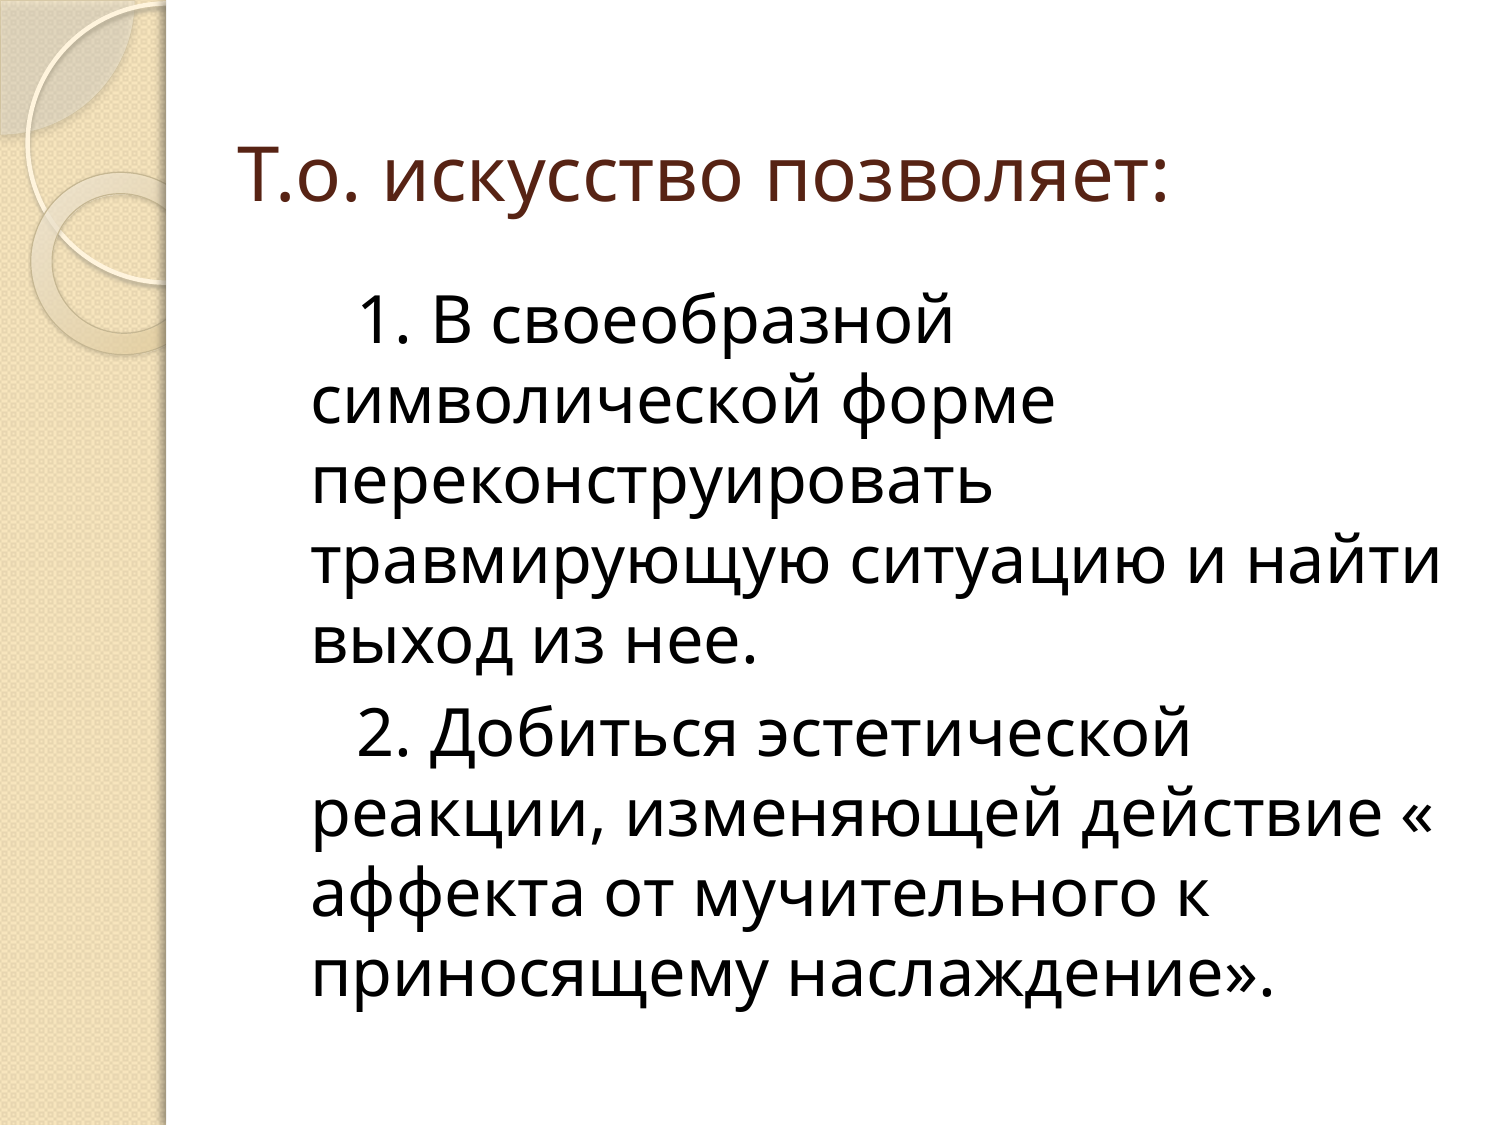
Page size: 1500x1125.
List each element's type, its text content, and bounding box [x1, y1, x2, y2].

title Т.о. искусство позволяет: [222, 117, 1430, 317]
list 1. В своеобразной символической форме переконструировать травмирующую ситуацию и найти выход из нее. 2. Добиться эстетической реакции, изменяющей действие « аффекта от мучительного к приносящему наслаждение». [235, 269, 1466, 1025]
